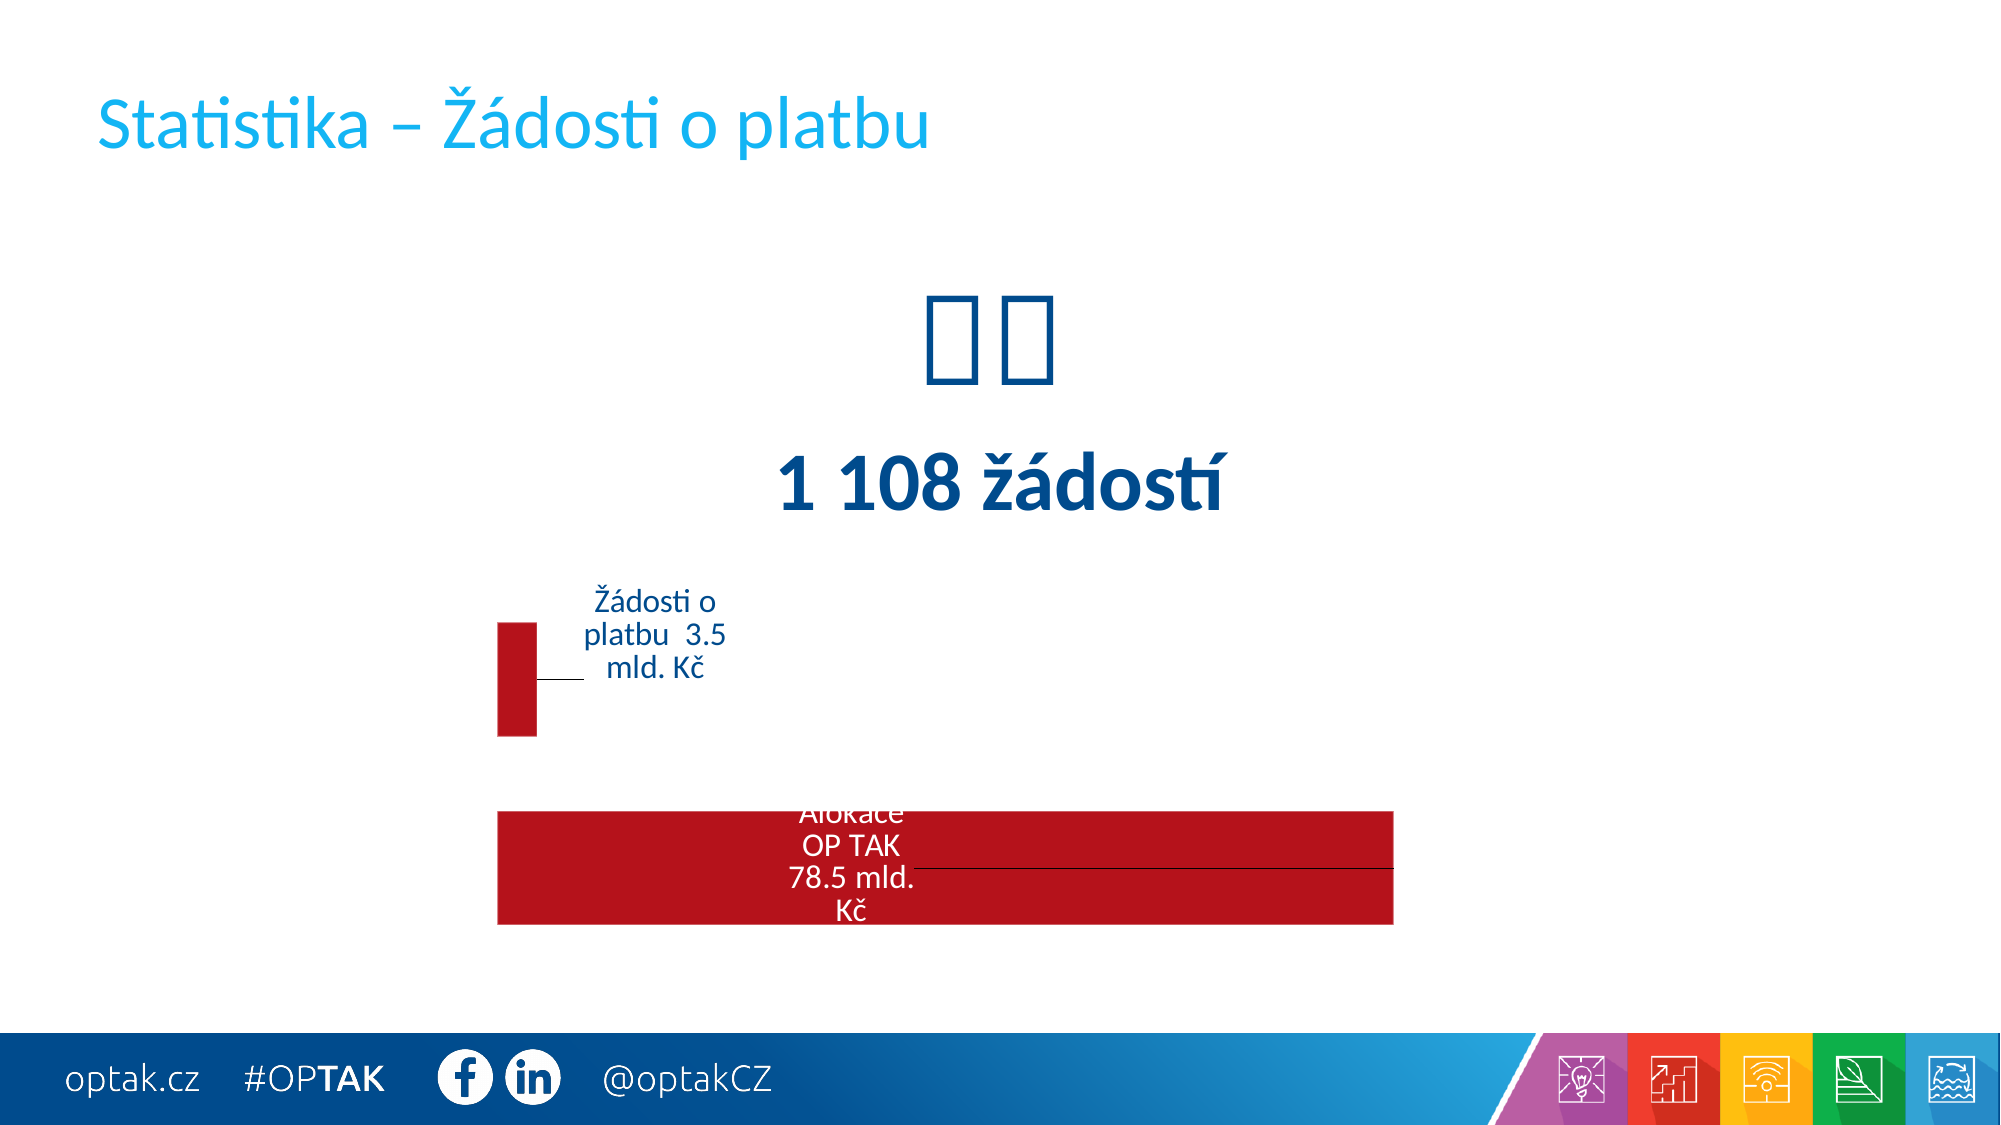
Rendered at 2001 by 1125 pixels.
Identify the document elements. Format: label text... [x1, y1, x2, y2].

list  1 108 žádostí [98, 164, 1902, 928]
picture [0, 1033, 2000, 1125]
title Statistika – Žádosti o platbu [97, 73, 1900, 164]
chart [474, 562, 1549, 1013]
